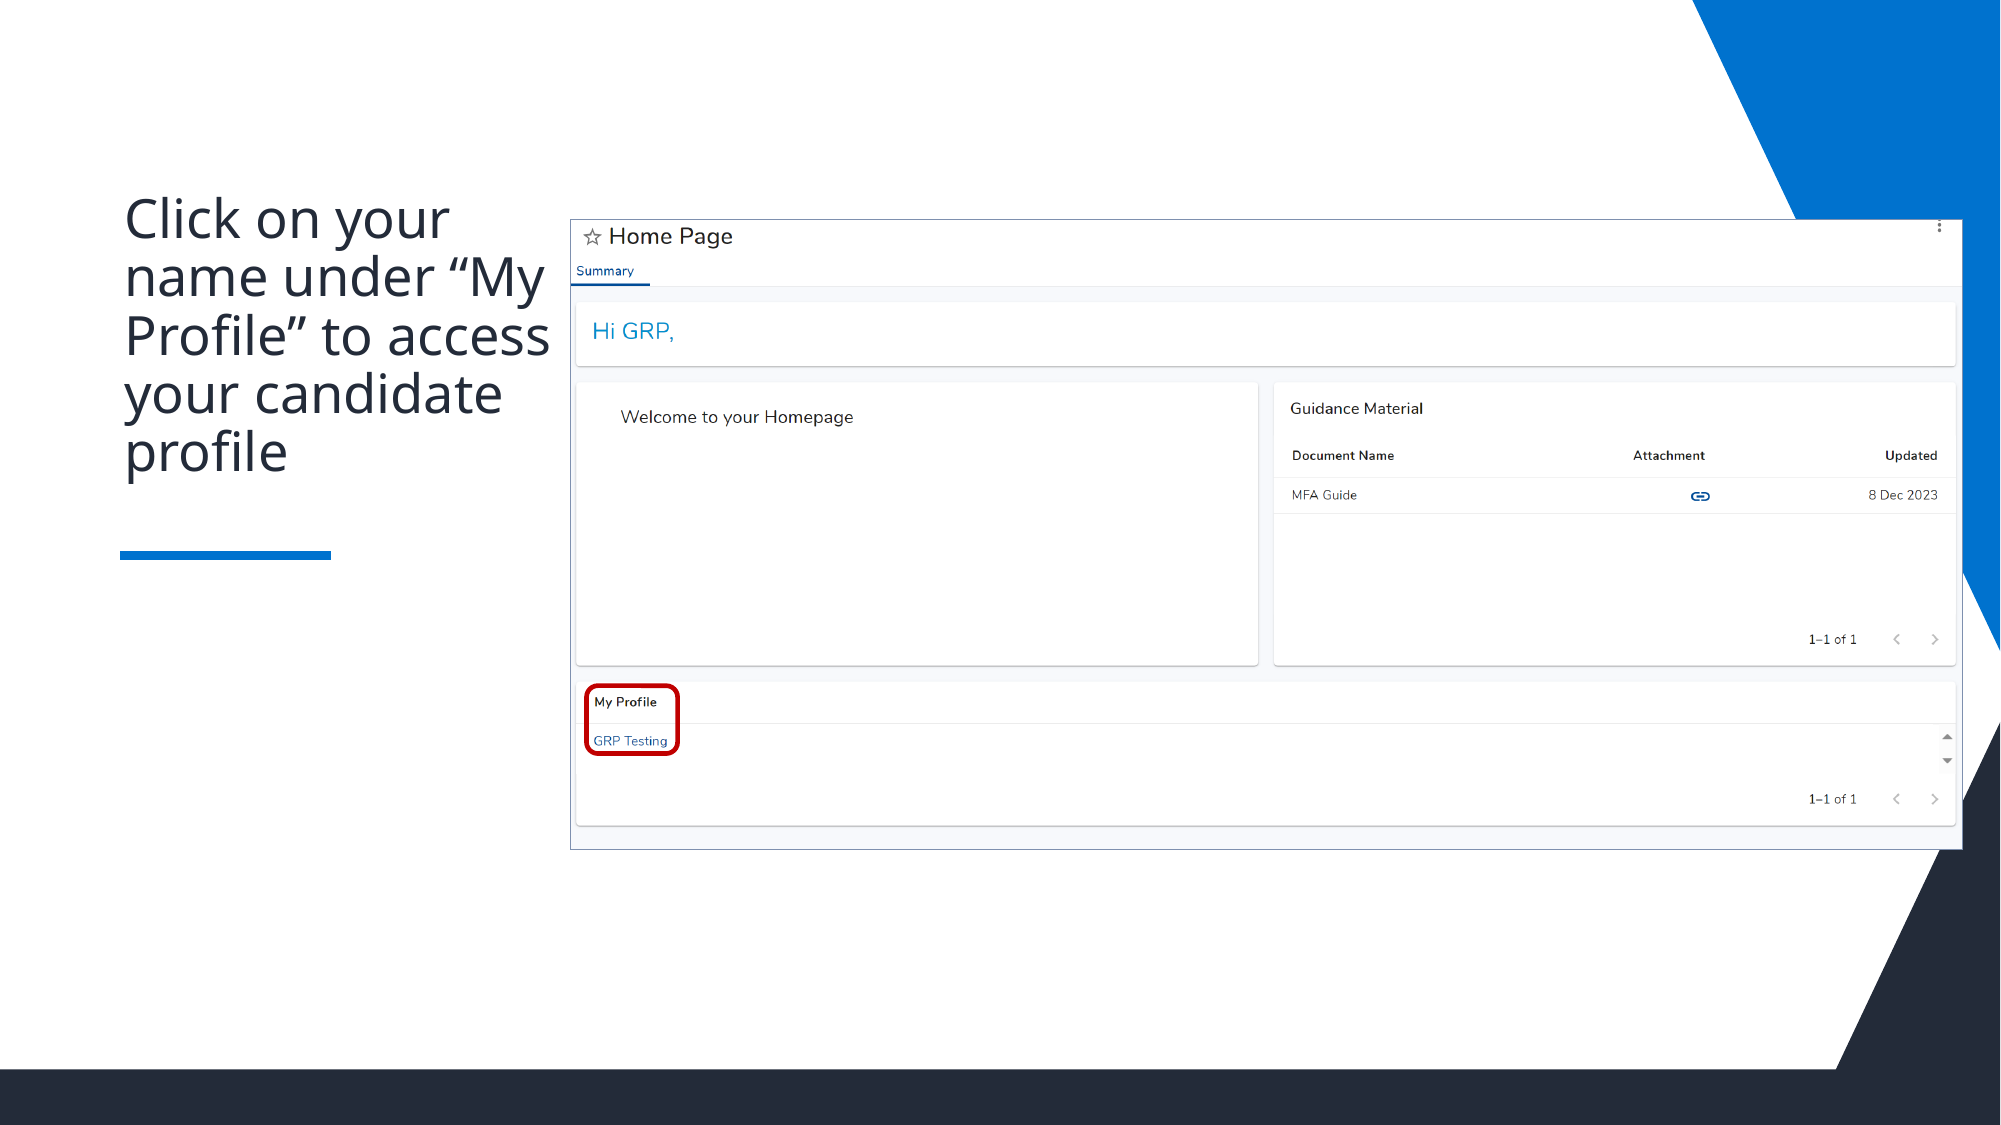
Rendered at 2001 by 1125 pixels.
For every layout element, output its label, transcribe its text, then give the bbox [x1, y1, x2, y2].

title Click on your name under “My Profile” to access your candidate profile [109, 184, 571, 535]
picture [570, 219, 1963, 850]
